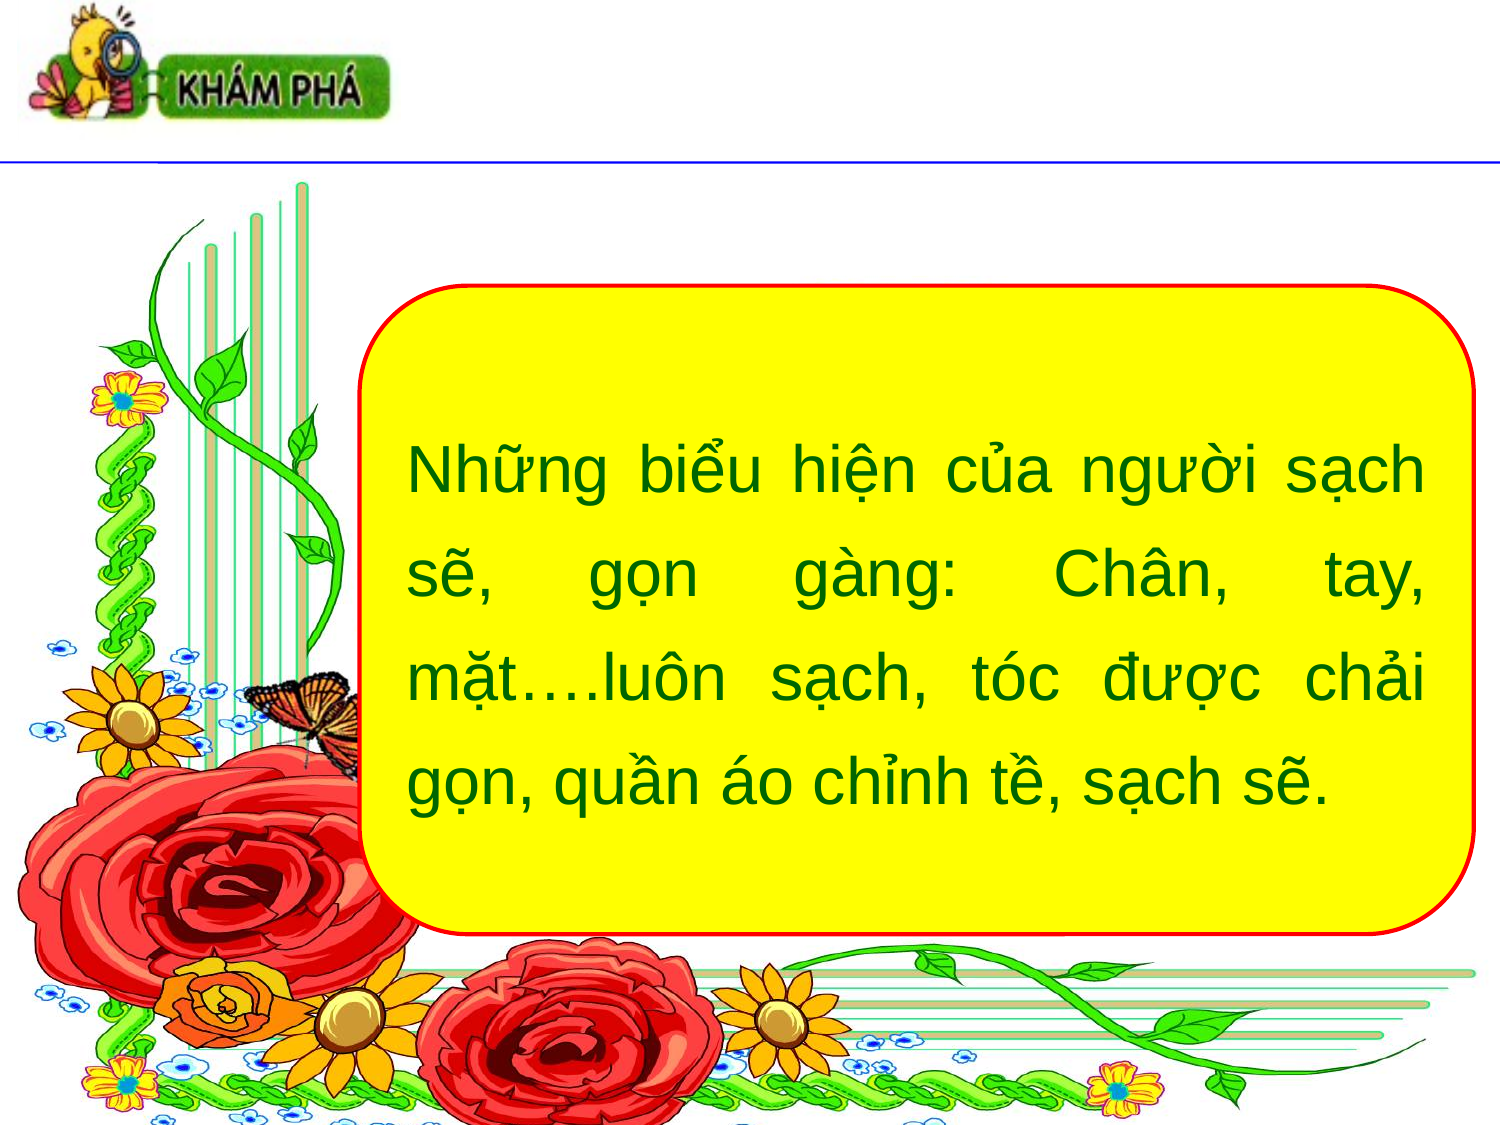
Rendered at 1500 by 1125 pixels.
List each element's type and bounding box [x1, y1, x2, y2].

picture [0, 162, 1500, 1125]
picture [17, 0, 401, 140]
